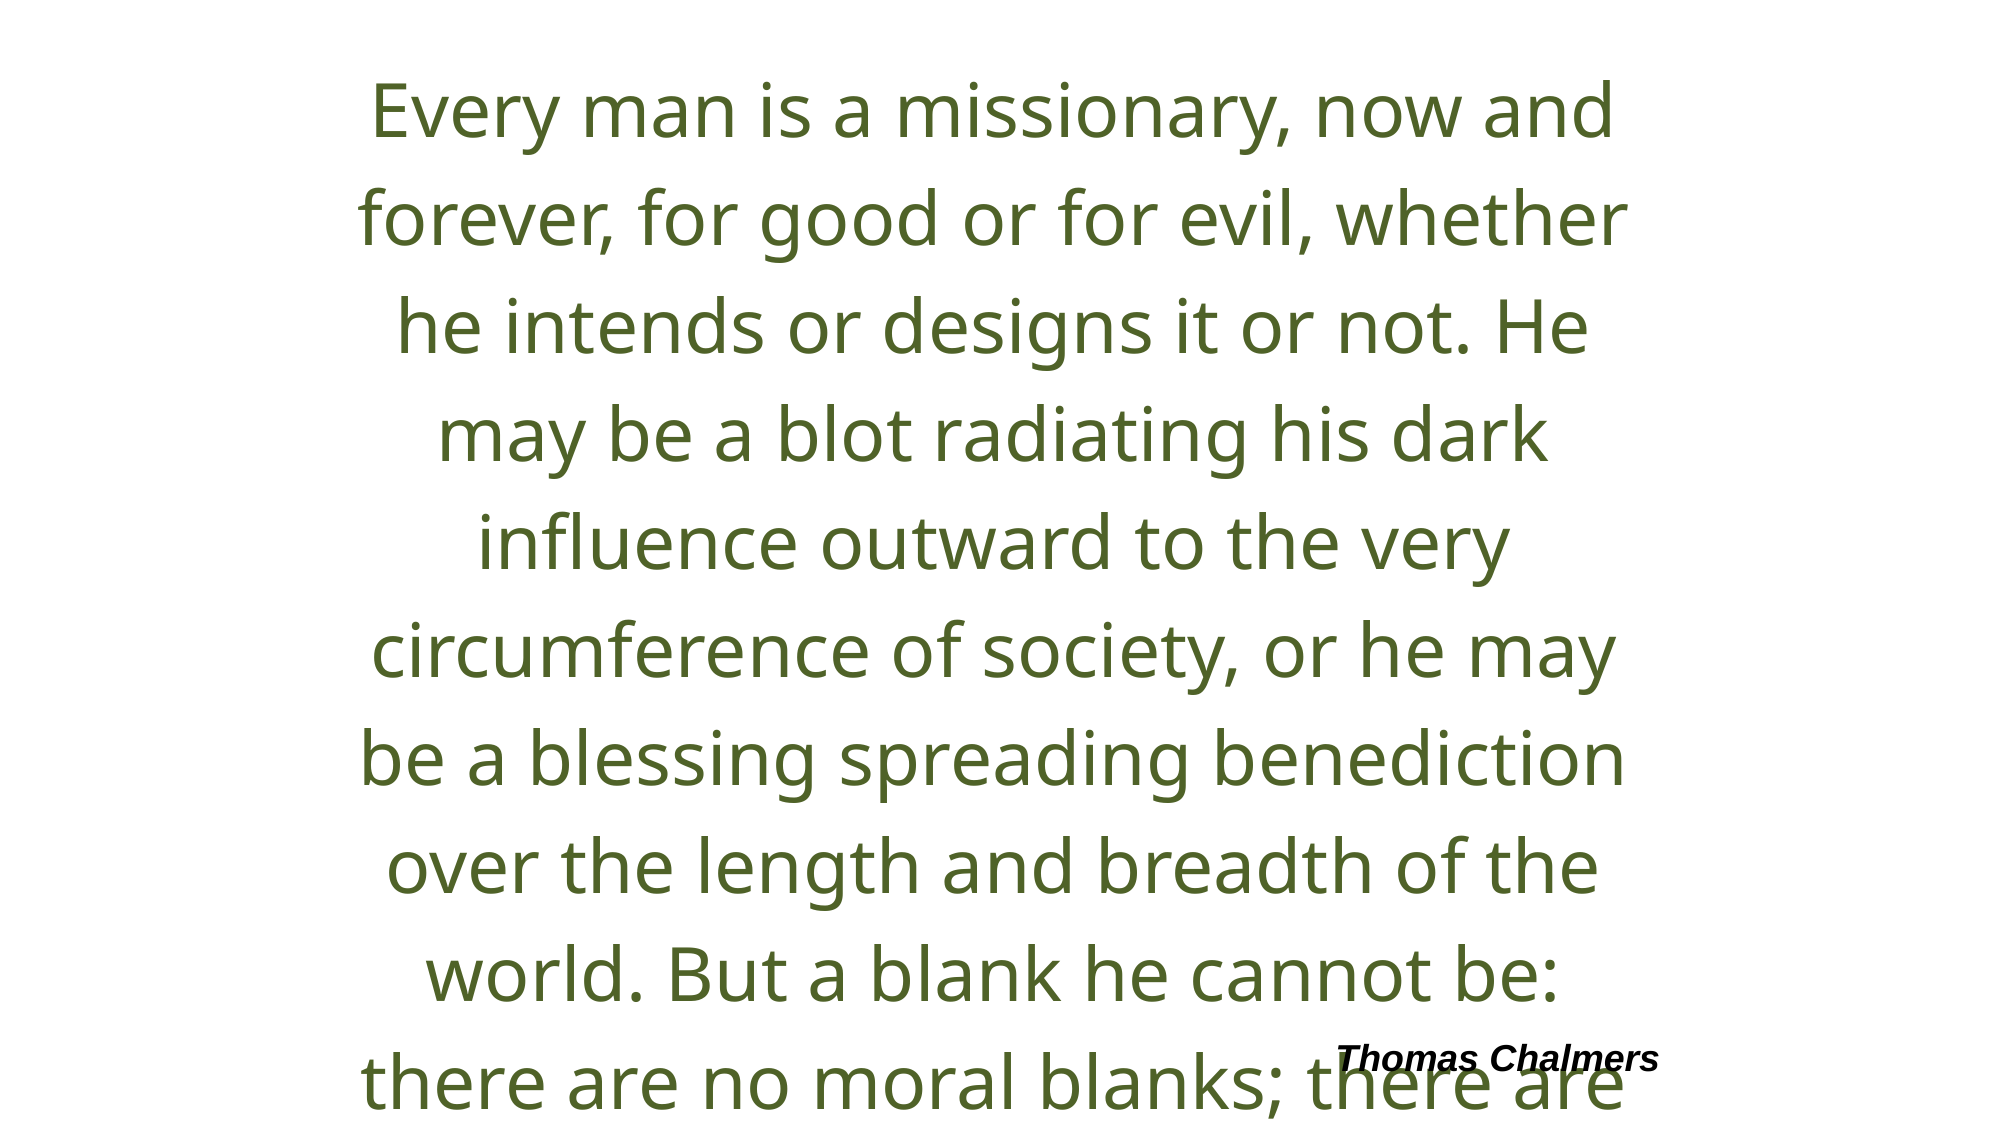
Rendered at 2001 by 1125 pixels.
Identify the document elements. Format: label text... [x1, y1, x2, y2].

text_box [249, 0, 1750, 1125]
text_box Thomas Chalmers [999, 1026, 1675, 1087]
title Every man is a missionary, now and forever, for good or for evil, whether he intends or designs it or not. He may be a blot radiating his dark influence outward to the very circumference of society, or he may be a blessing spreading benediction over the length and breadth of the world. But a blank he cannot be: there are no moral blanks; there are no neutral characters. [312, 37, 1676, 801]
